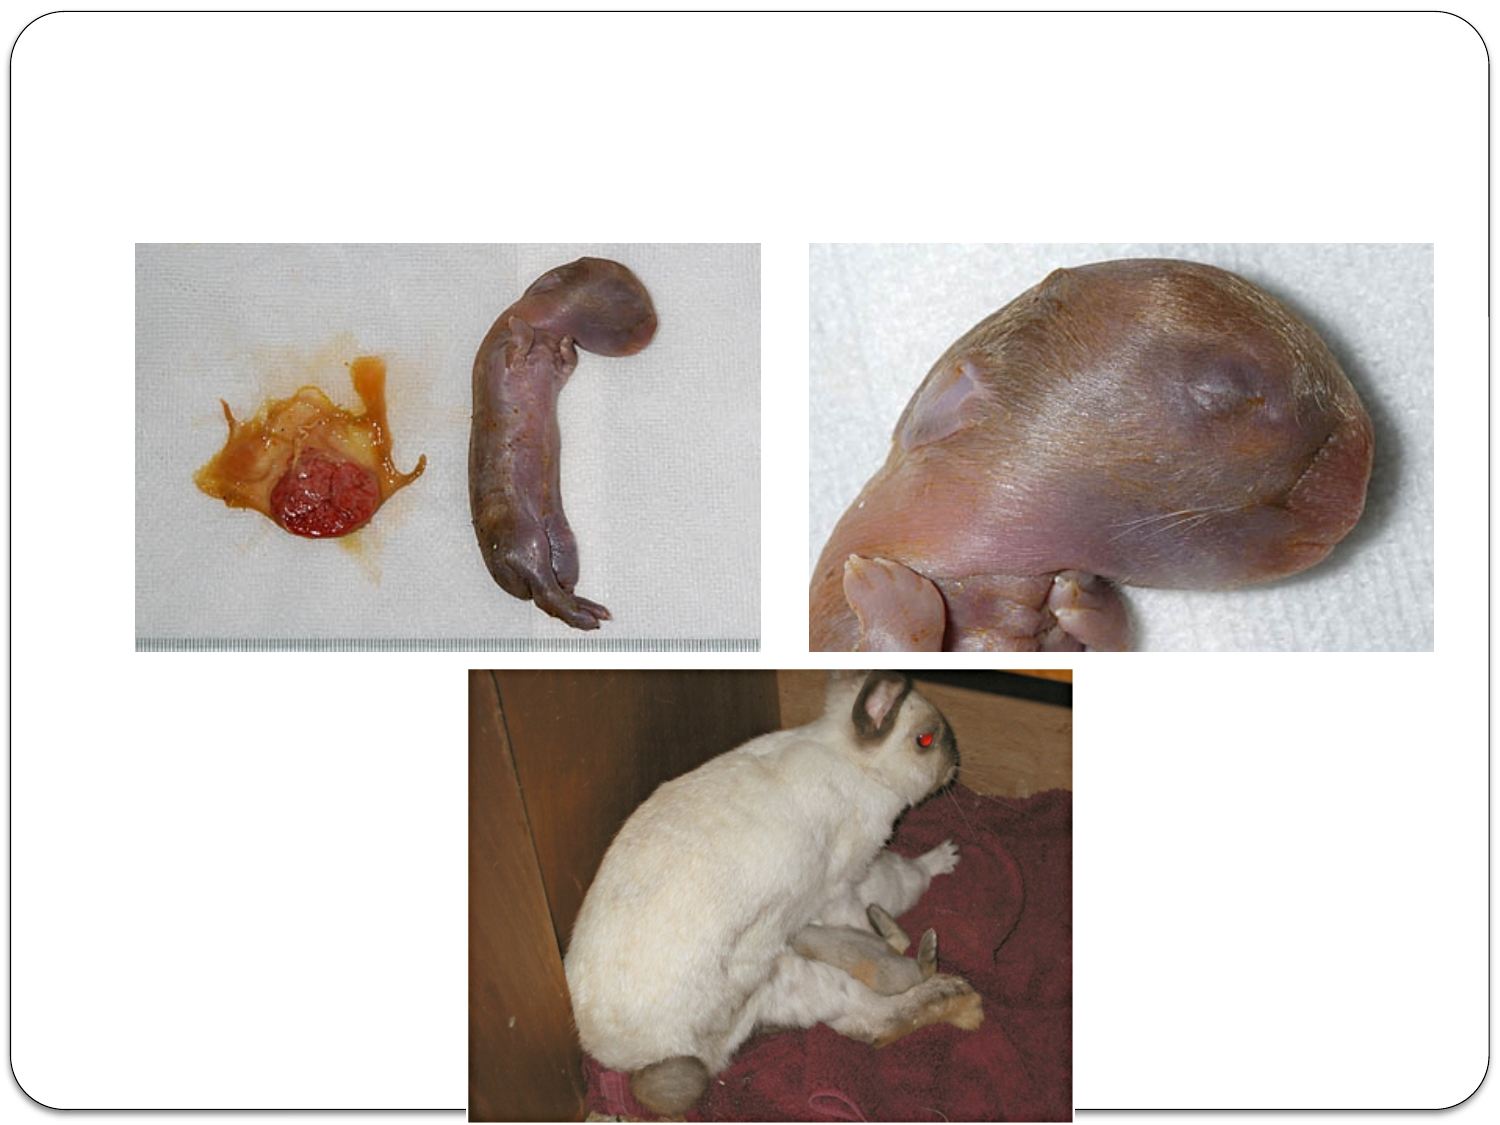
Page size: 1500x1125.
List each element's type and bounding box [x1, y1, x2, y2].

picture [466, 667, 1076, 1125]
picture [135, 243, 761, 652]
list [808, 243, 1435, 652]
